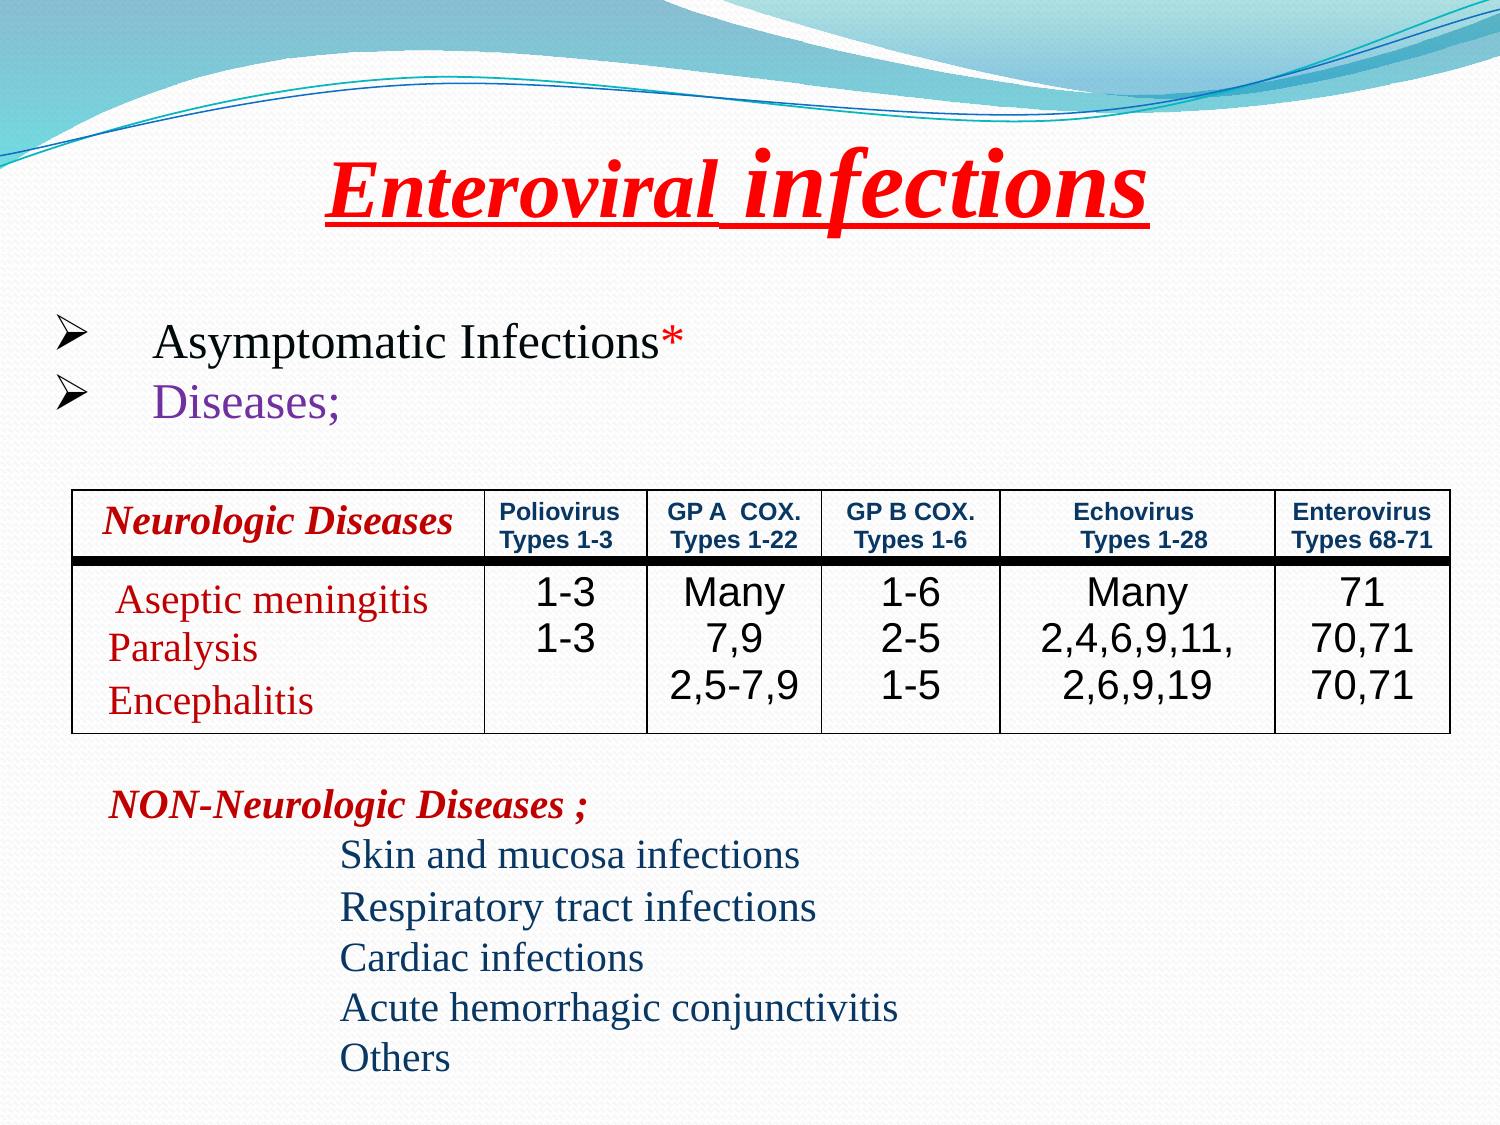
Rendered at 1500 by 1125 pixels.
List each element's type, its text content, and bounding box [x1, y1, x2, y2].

list NON-Neurologic Diseases ; Skin and mucosa infections Respiratory tract infections Cardiac infections Acute hemorrhagic conjunctivitis Others [0, 699, 1388, 1125]
table_cell 1-6 2-5 1-5 [822, 566, 999, 733]
table_header GP A COX. Types 1-22 [648, 491, 821, 556]
text_box Asymptomatic Infections* Diseases; [37, 301, 788, 436]
table_cell 1-3 1-3 [485, 566, 646, 733]
table_header GP B COX. Types 1-6 [822, 491, 999, 556]
table_header Echovirus Types 1-28 [1001, 491, 1274, 556]
table_header Neurologic Diseases [73, 491, 484, 556]
title Enteroviral infections [62, 137, 1413, 238]
table_cell Many 7,9 2,5-7,9 [648, 566, 821, 733]
table_header Enterovirus Types 68-71 [1276, 491, 1449, 556]
table_cell 71 70,71 70,71 [1276, 566, 1449, 733]
table_header Poliovirus Types 1-3 [485, 491, 646, 556]
table_cell Many 2,4,6,9,11, 2,6,9,19 [1001, 566, 1274, 733]
table_cell Aseptic meningitis Paralysis Encephalitis [73, 566, 484, 733]
